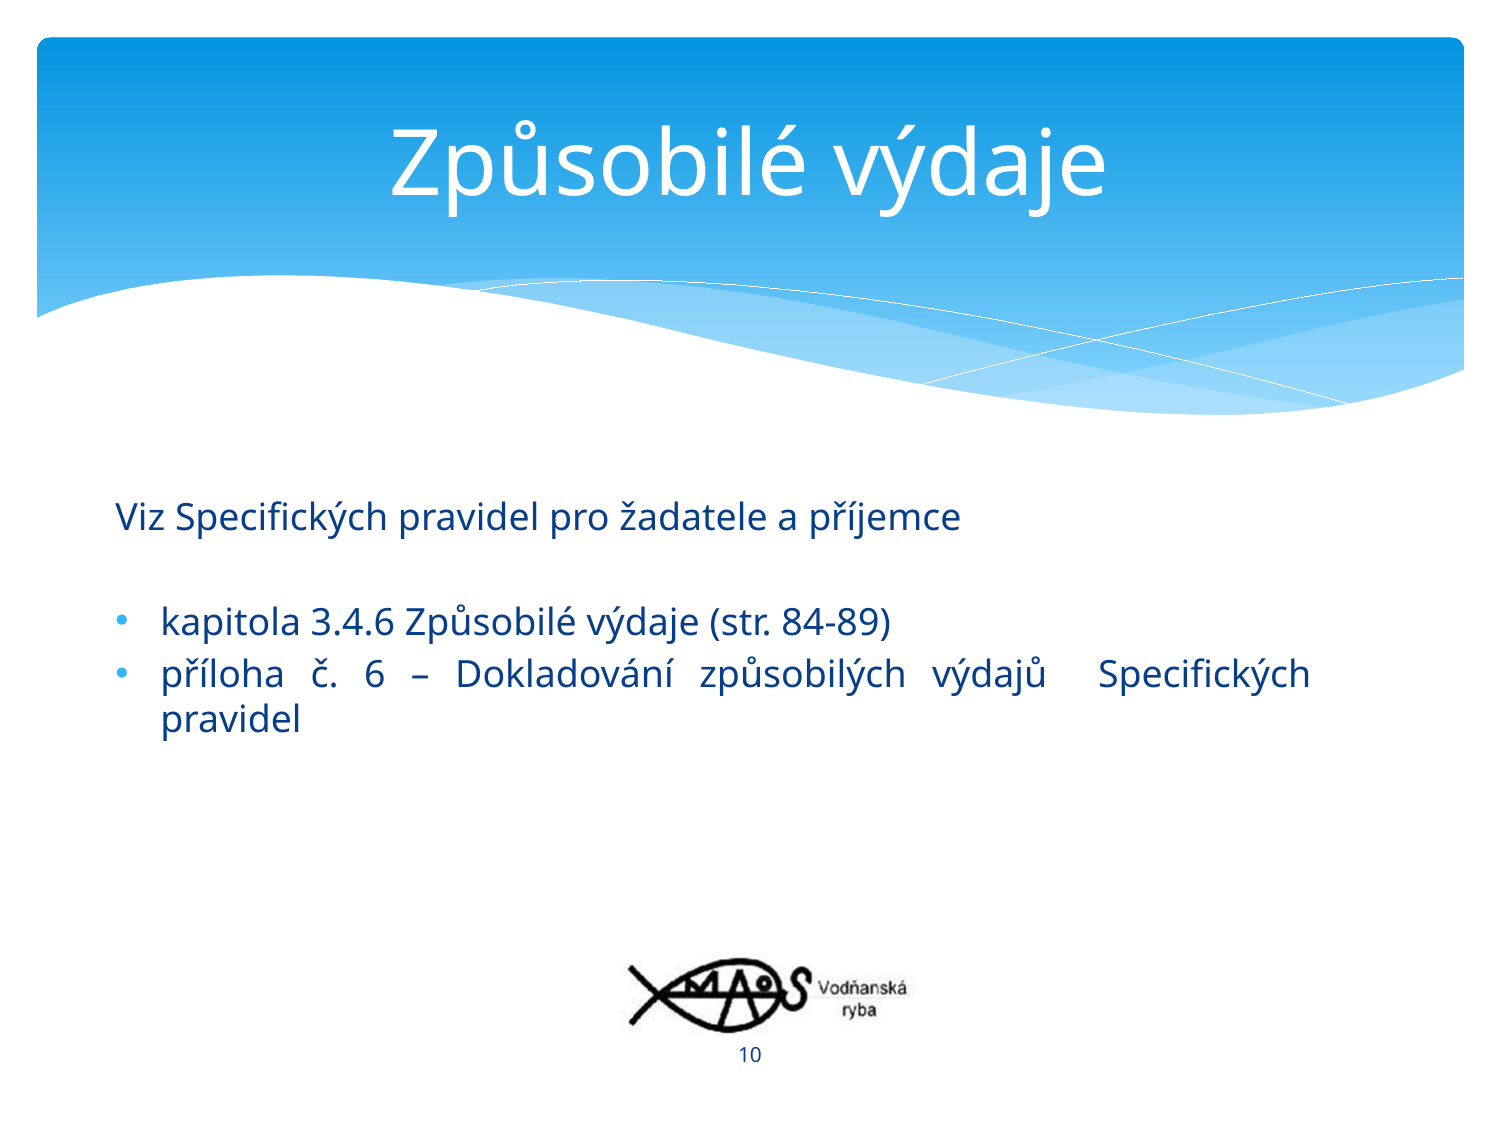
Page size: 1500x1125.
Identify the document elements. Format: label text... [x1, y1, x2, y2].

list Viz Specifických pravidel pro žadatele a příjemce kapitola 3.4.6 Způsobilé výdaje (str. 84-89) příloha č. 6 – Dokladování způsobilých výdajů Specifických pravidel [100, 349, 1328, 916]
title Způsobilé výdaje [75, 55, 1425, 261]
picture [608, 928, 917, 1043]
slide_number 10 [654, 1052, 846, 1086]
